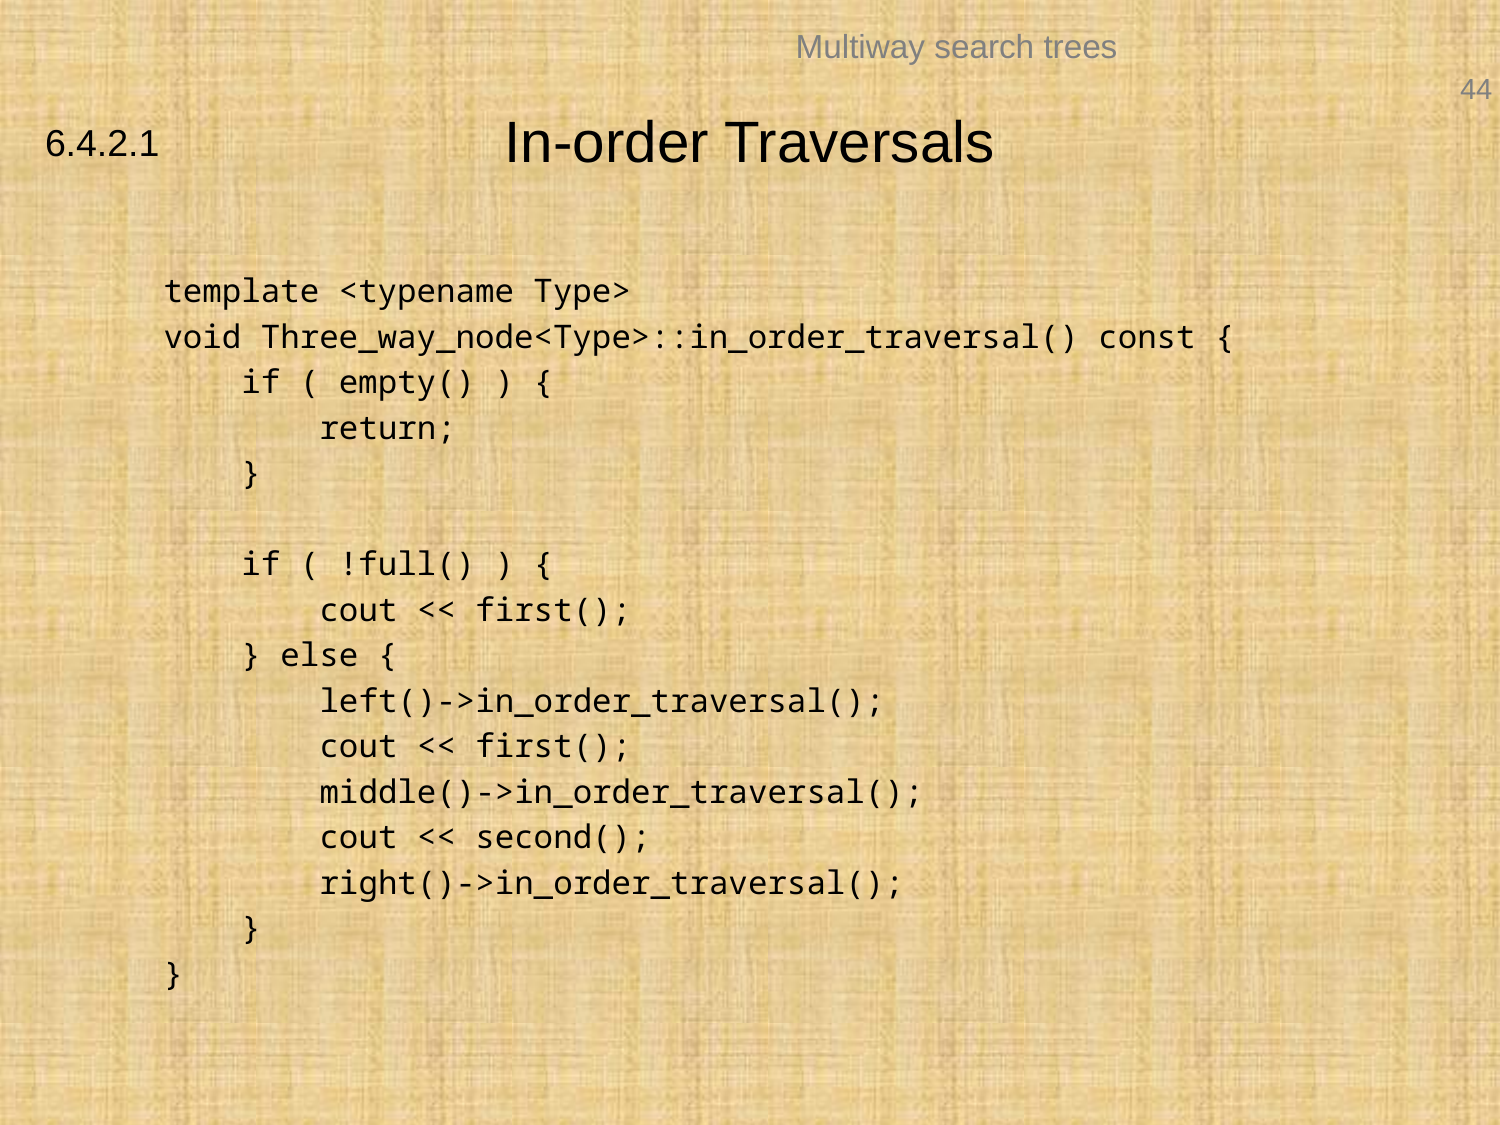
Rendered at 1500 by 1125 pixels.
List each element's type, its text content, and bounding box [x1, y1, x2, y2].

title In-order Traversals [74, 44, 1426, 233]
list template <typename Type> void Three_way_node<Type>::in_order_traversal() const { if ( empty() ) { return; } if ( !full() ) { cout << first(); } else { left()->in_order_traversal(); cout << first(); middle()->in_order_traversal(); cout << second(); right()->in_order_traversal(); } } [74, 262, 1500, 1006]
picture [0, 0, 1500, 1125]
text_box 6.4.2.1 [30, 111, 175, 172]
